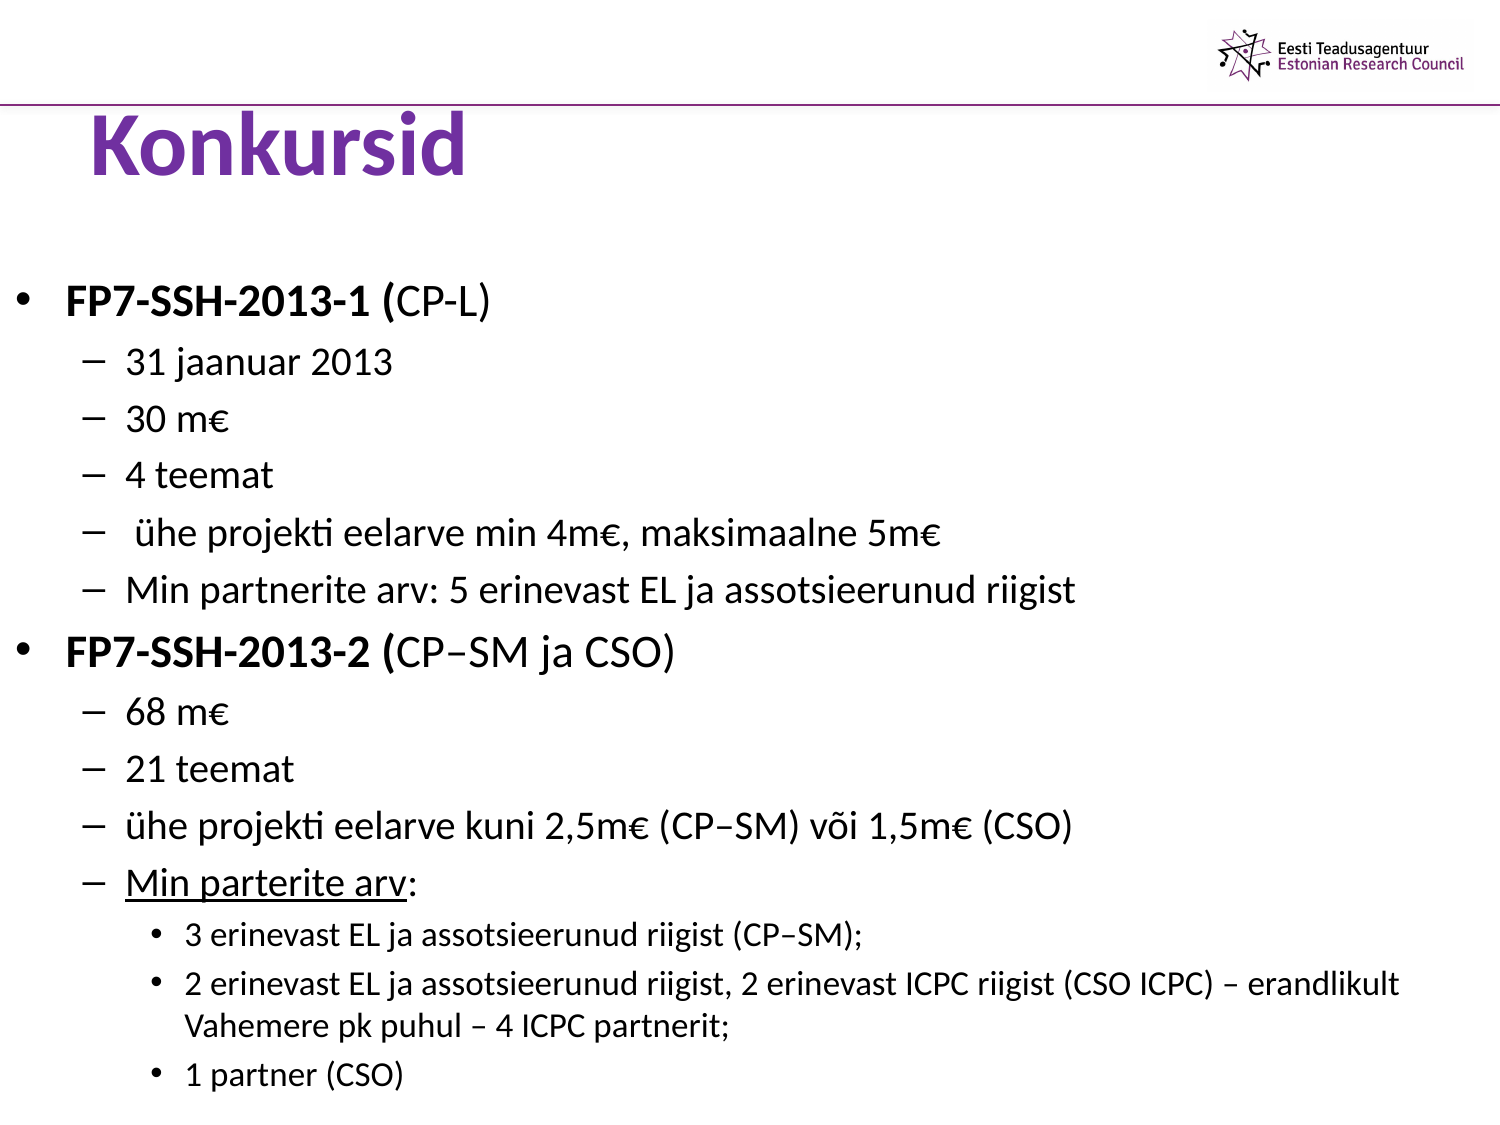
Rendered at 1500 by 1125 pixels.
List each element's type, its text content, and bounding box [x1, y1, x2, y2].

picture [1207, 19, 1474, 92]
list FP7-SSH-2013-1 (CP-L) 31 jaanuar 2013 30 m€ 4 teemat ühe projekti eelarve min 4m€, maksimaalne 5m€ Min partnerite arv: 5 erinevast EL ja assotsieerunud riigist FP7-SSH-2013-2 (CP–SM ja CSO) 68 m€ 21 teemat ühe projekti eelarve kuni 2,5m€ (CP–SM) või 1,5m€ (CSO) Min parterite arv: 3 erinevast EL ja assotsieerunud riigist (CP–SM); 2 erinevast EL ja assotsieerunud riigist, 2 erinevast ICPC riigist (CSO ICPC) – erandlikult Vahemere pk puhul – 4 ICPC partnerit; 1 partner (CSO) [0, 262, 1484, 1107]
title Konkursid [75, 45, 1425, 233]
